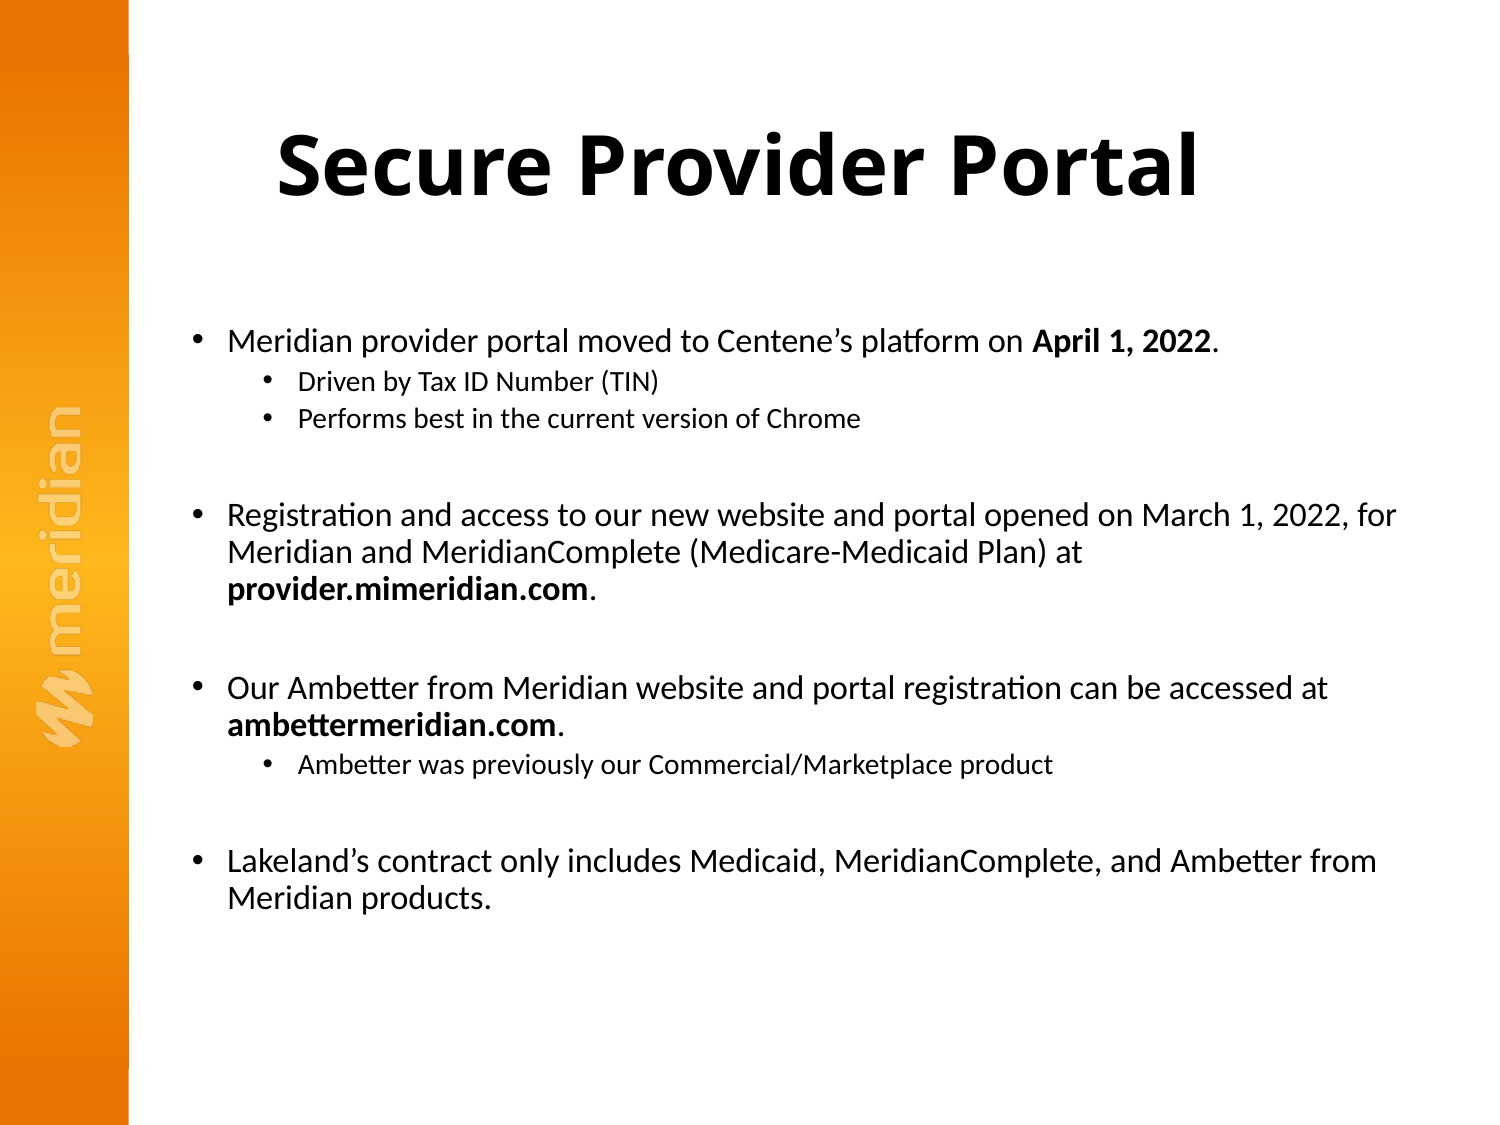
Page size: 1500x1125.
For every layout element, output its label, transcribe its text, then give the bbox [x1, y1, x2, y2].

title Secure Provider Portal [103, 59, 1397, 278]
list Meridian provider portal moved to Centene’s platform on April 1, 2022. Driven by Tax ID Number (TIN) Performs best in the current version of Chrome Registration and access to our new website and portal opened on March 1, 2022, for Meridian and MeridianComplete (Medicare-Medicaid Plan) at provider.mimeridian.com. Our Ambetter from Meridian website and portal registration can be accessed at ambettermeridian.com. Ambetter was previously our Commercial/Marketplace product Lakeland’s contract only includes Medicaid, MeridianComplete, and Ambetter from Meridian products. [176, 315, 1425, 934]
